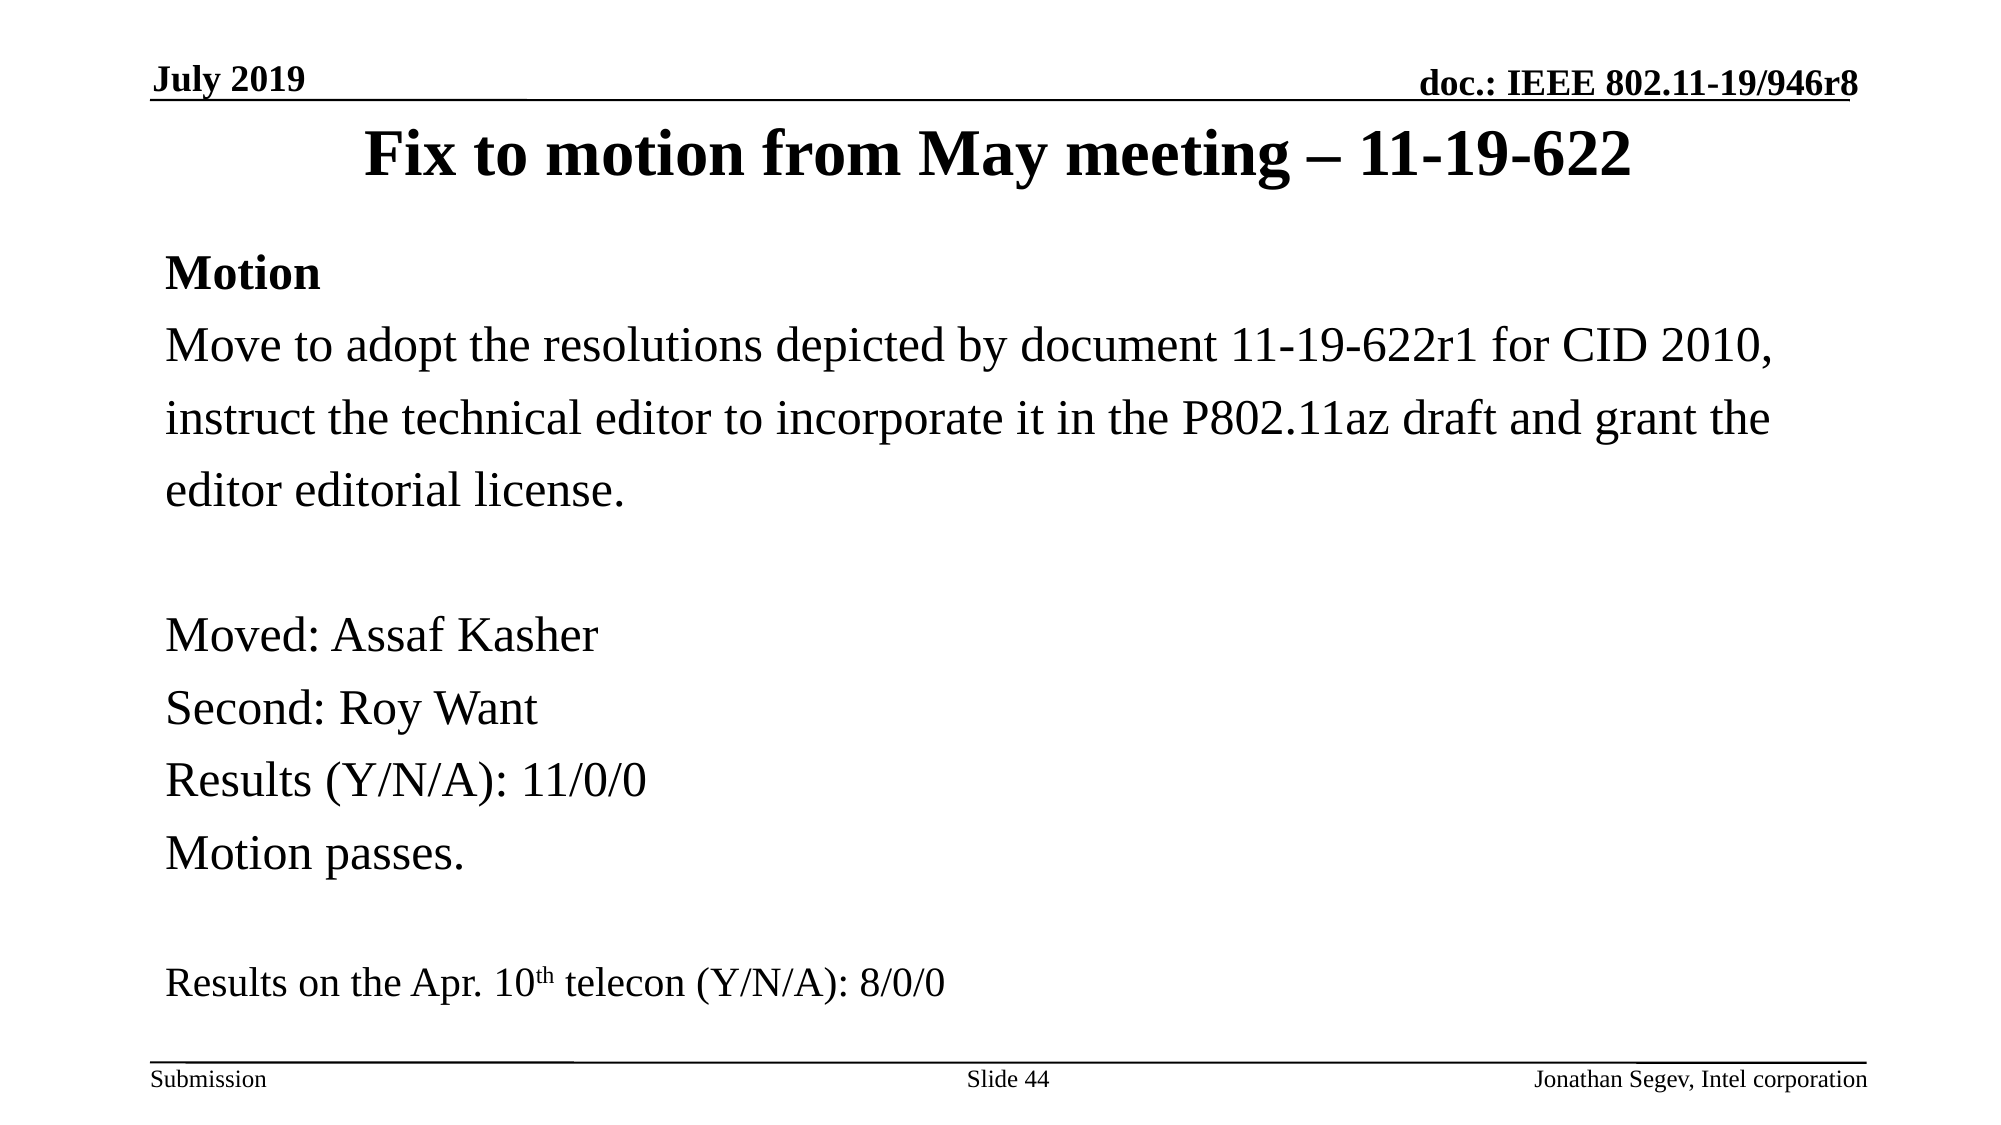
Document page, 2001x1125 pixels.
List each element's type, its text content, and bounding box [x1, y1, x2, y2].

footer Jonathan Segev, Intel corporation [1171, 1061, 1869, 1093]
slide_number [152, 54, 563, 100]
list Motion Move to adopt the resolutions depicted by document 11-19-622r1 for CID 2010, instruct the technical editor to incorporate it in the P802.11az draft and grant the editor editorial license. Moved: Assaf Kasher Second: Roy Want Results (Y/N/A): 11/0/0 Motion passes. Results on the Apr. 10th telecon (Y/N/A): 8/0/0 [149, 231, 1850, 1000]
slide_number Slide 44 [950, 1061, 1067, 1123]
title Fix to motion from May meeting – 11-19-622 [149, 112, 1850, 185]
